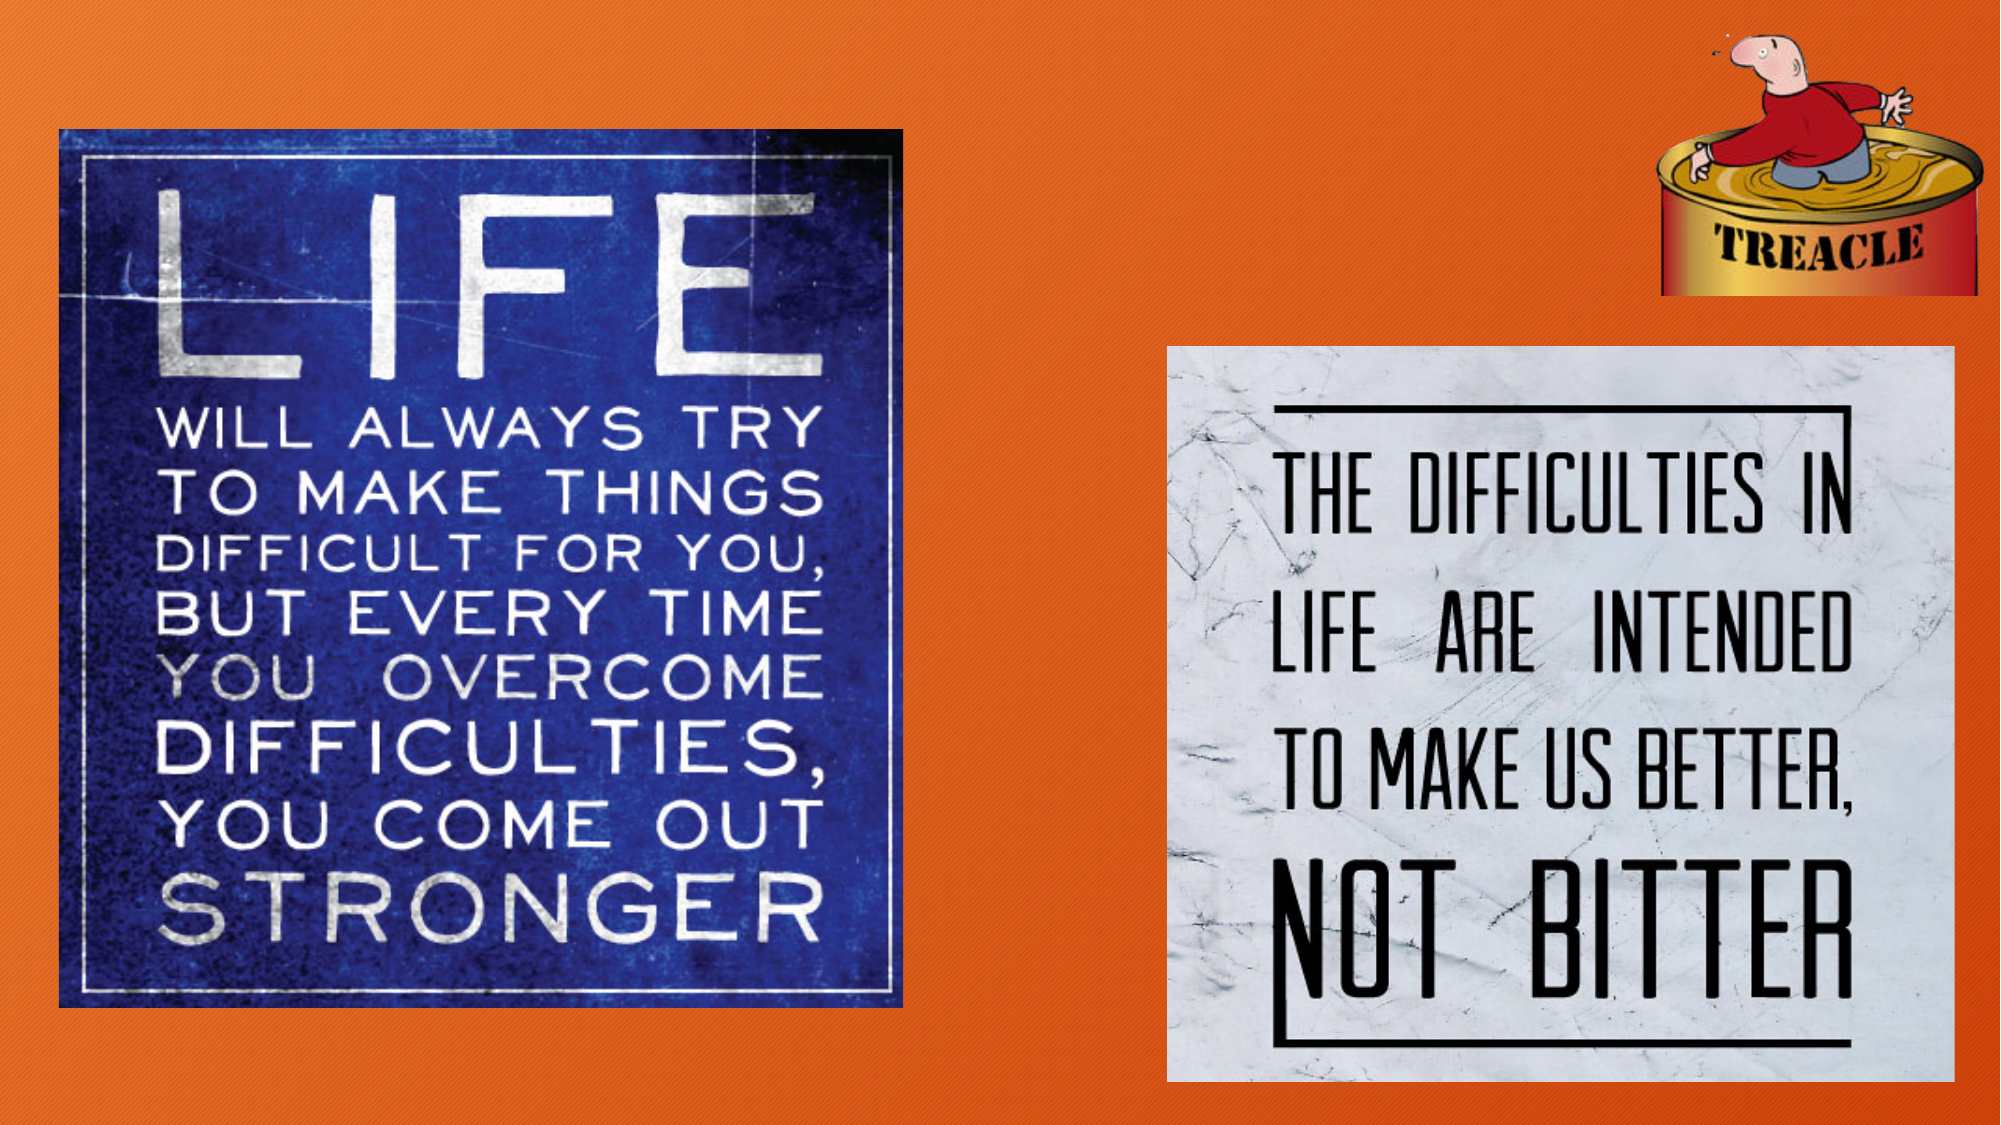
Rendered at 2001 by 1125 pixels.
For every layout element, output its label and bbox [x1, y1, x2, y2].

picture [1166, 346, 1955, 1082]
picture [58, 129, 904, 1008]
picture [1582, 31, 2001, 301]
